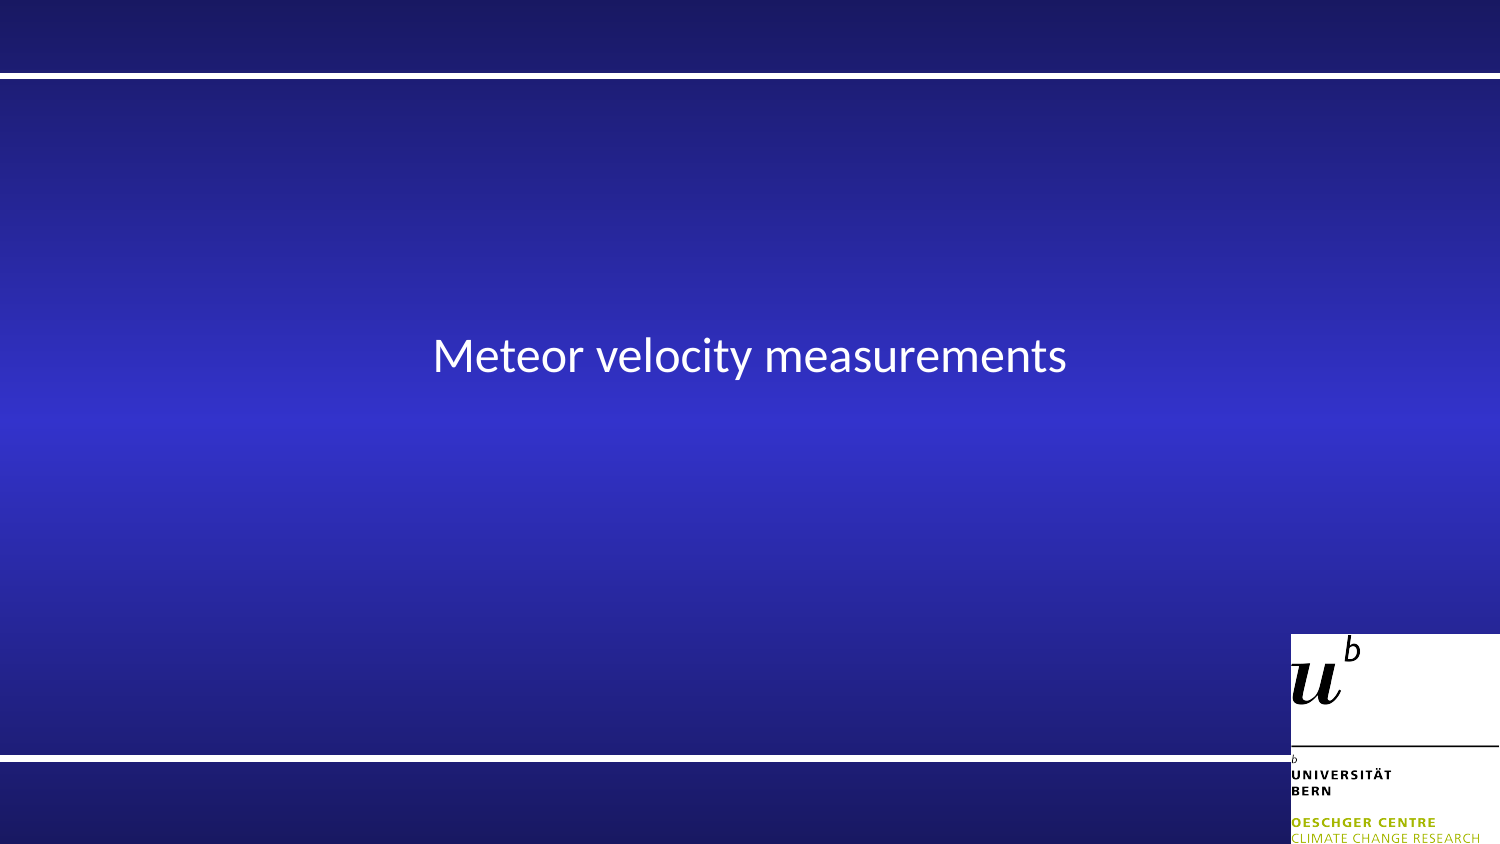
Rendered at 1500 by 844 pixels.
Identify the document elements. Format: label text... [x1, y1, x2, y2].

title Meteor velocity measurements [112, 262, 1388, 443]
picture [1290, 634, 1500, 844]
